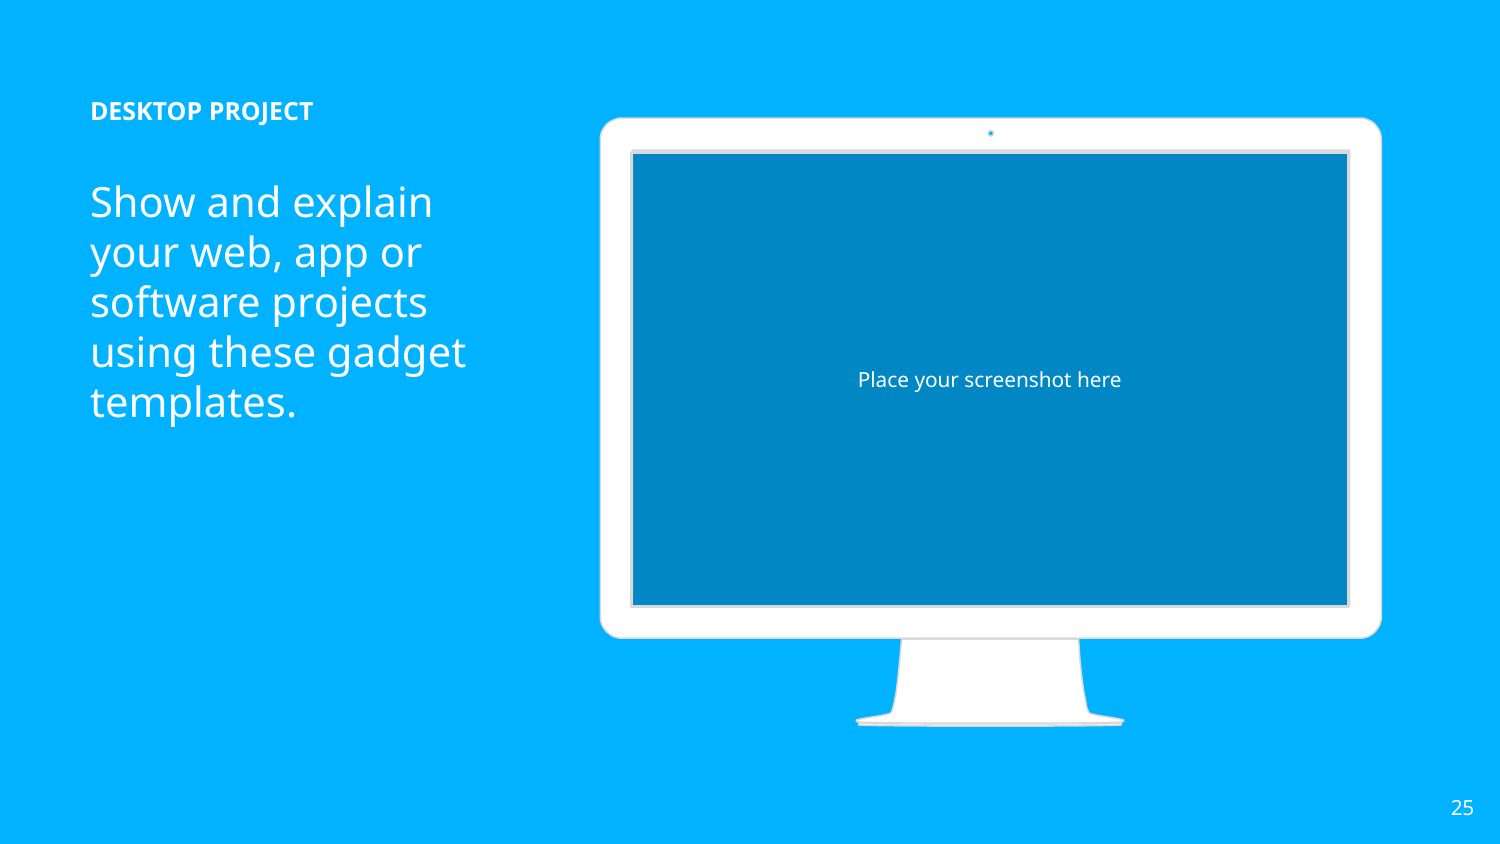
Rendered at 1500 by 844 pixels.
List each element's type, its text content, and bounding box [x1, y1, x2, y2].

text_box Place your screenshot here [631, 152, 1349, 607]
slide_number ‹#› [1399, 779, 1490, 844]
list DESKTOP PROJECT Show and explain your web, app or software projects using these gadget templates. [75, 80, 527, 764]
text_box [600, 118, 1382, 727]
